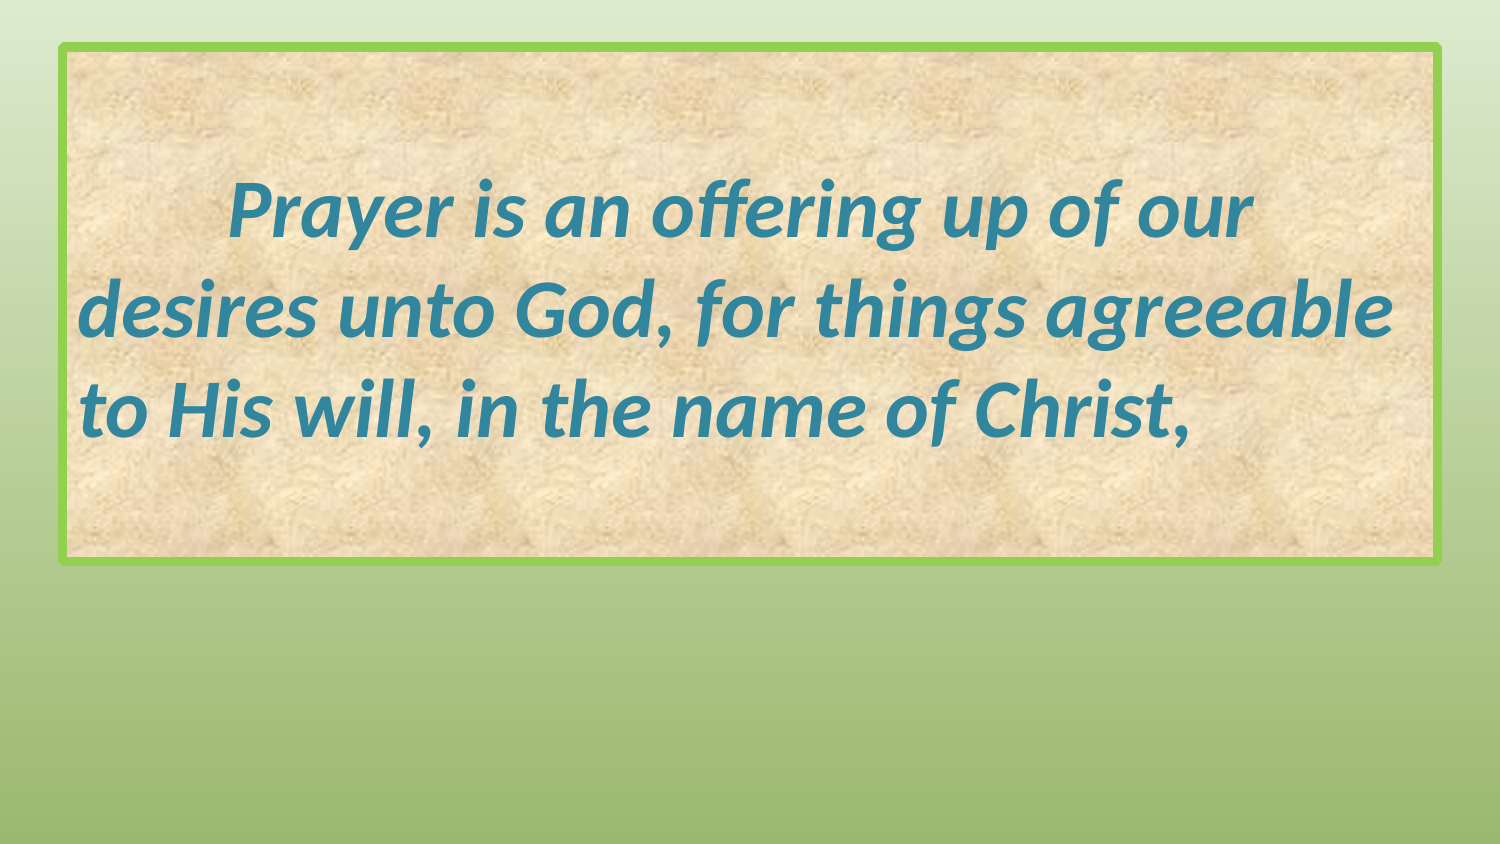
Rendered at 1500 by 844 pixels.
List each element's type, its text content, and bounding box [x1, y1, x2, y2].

text_box Prayer is an offering up of our desires unto God, for things agreeable to His will, in the name of Christ, [62, 46, 1438, 562]
